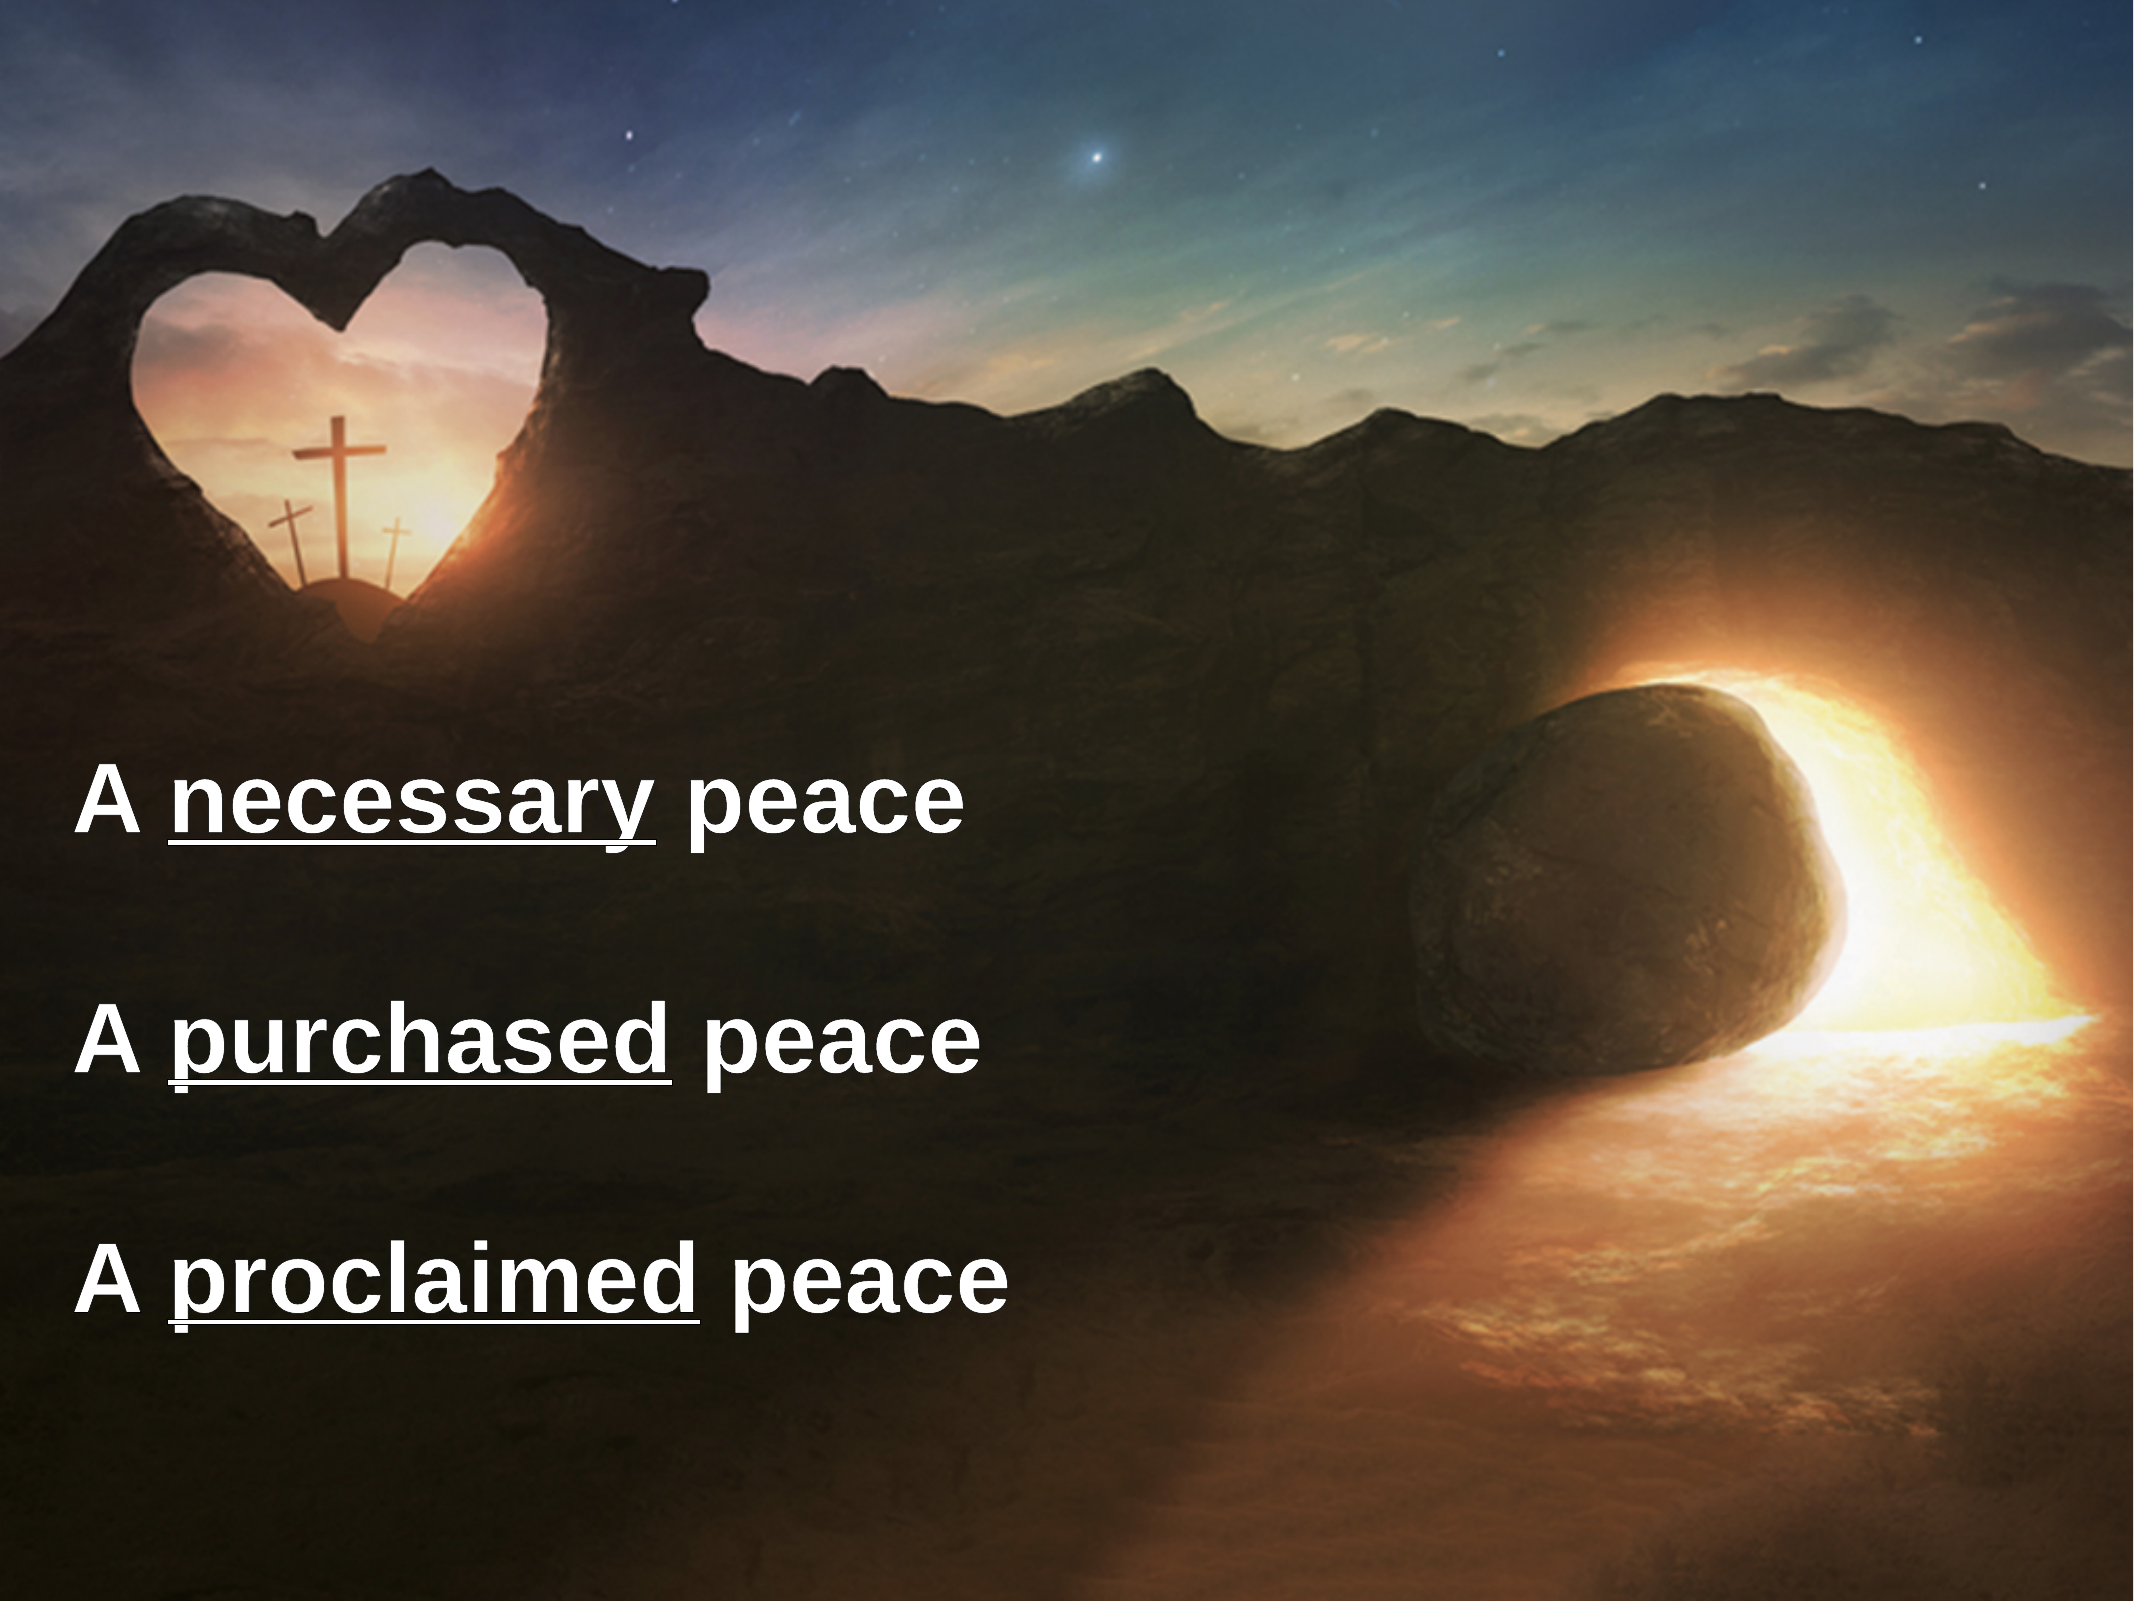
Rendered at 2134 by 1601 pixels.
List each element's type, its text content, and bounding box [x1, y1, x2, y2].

text_box A necessary peace A purchased peace A proclaimed peace [56, 725, 1311, 1340]
text_box [139, 688, 1350, 1415]
picture [0, 0, 2134, 1601]
